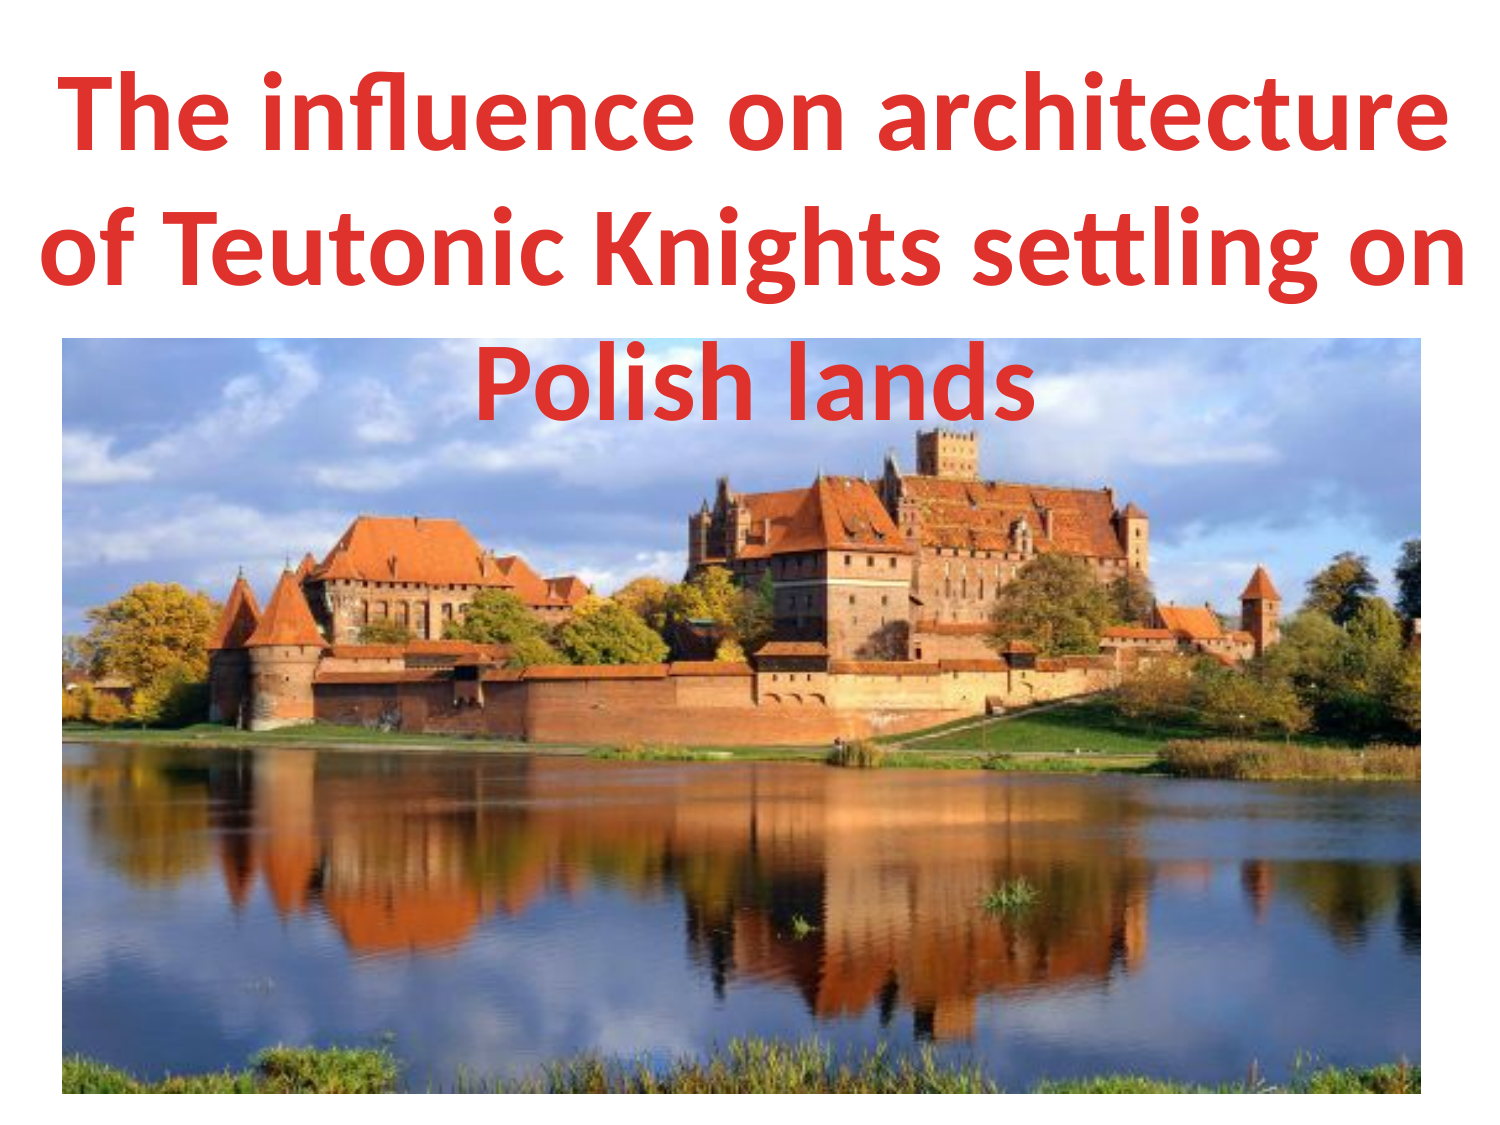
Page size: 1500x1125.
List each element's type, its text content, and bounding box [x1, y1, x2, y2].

text_box The influence on architecture of Teutonic Knights settling on Polish lands [11, 30, 1500, 451]
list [61, 337, 1421, 1095]
